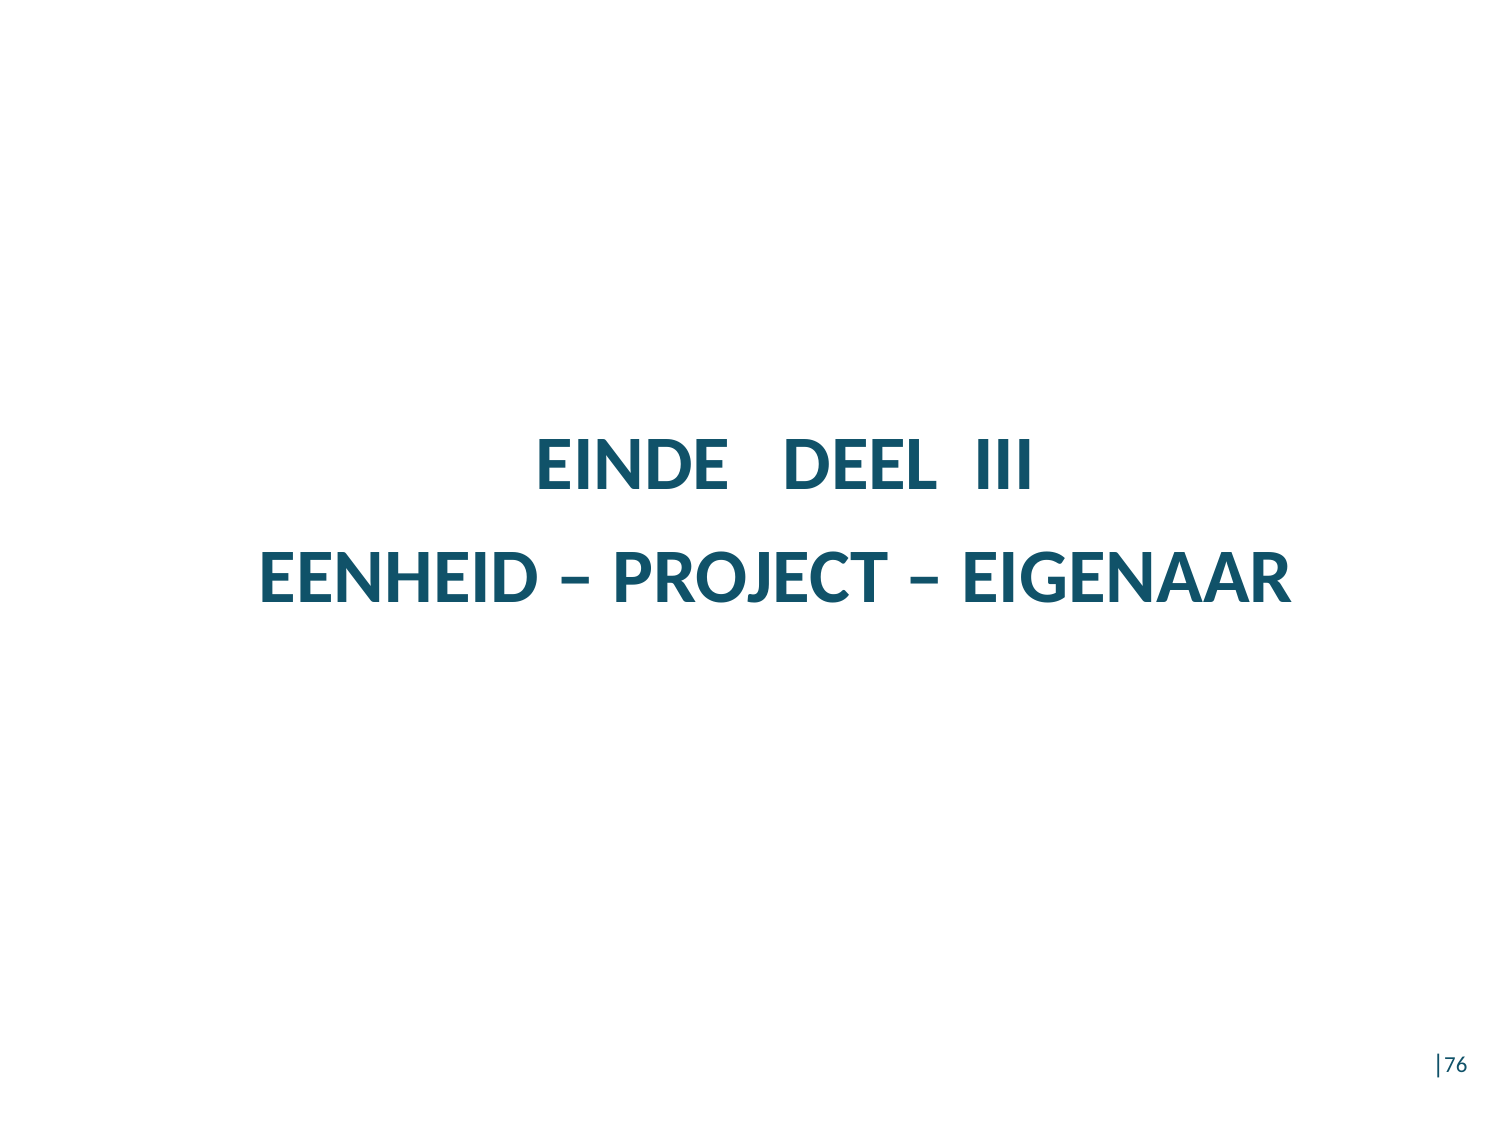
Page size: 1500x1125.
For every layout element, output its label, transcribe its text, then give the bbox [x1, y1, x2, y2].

title EINDE DEEL III EENHEID – PROJECT – EIGENAAR [135, 385, 1436, 721]
text_box [730, 532, 770, 592]
text_box │76 [1132, 1042, 1483, 1103]
